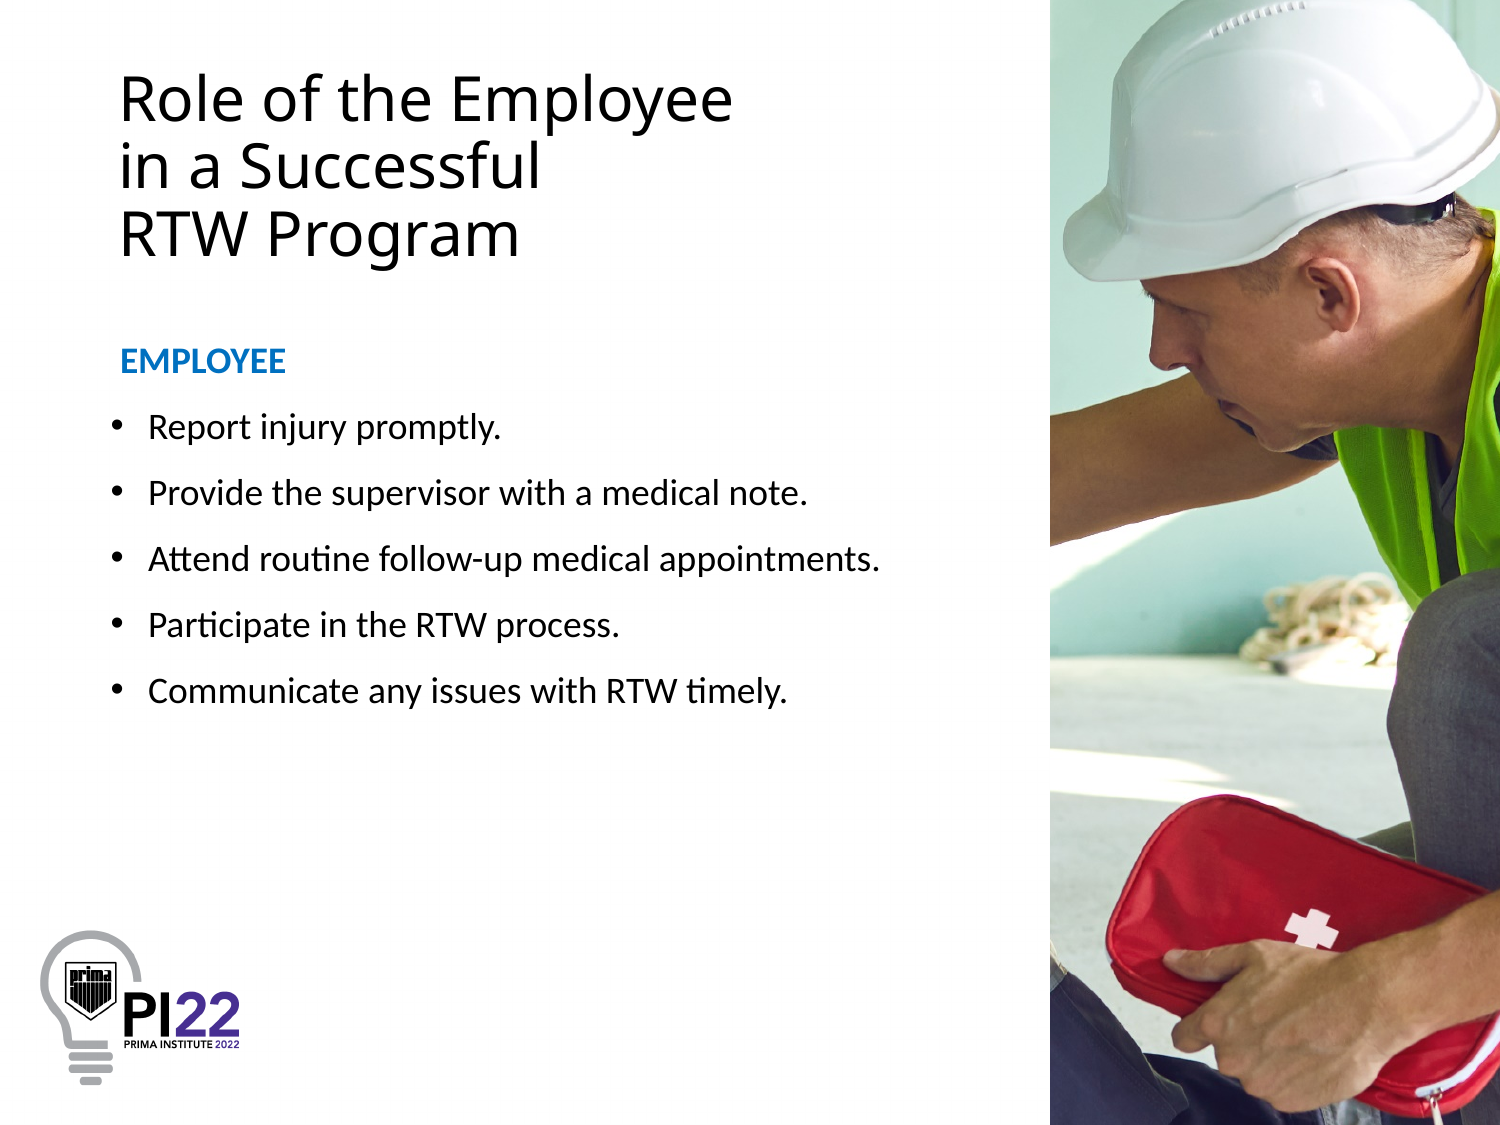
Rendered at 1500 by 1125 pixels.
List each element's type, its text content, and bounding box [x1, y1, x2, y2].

picture [0, 0, 1500, 1125]
title Role of the Employee in a Successful RTW Program [103, 59, 1049, 278]
list EMPLOYEE Report injury promptly. Provide the supervisor with a medical note. Attend routine follow-up medical appointments. Participate in the RTW process. Communicate any issues with RTW timely. [103, 337, 1049, 901]
